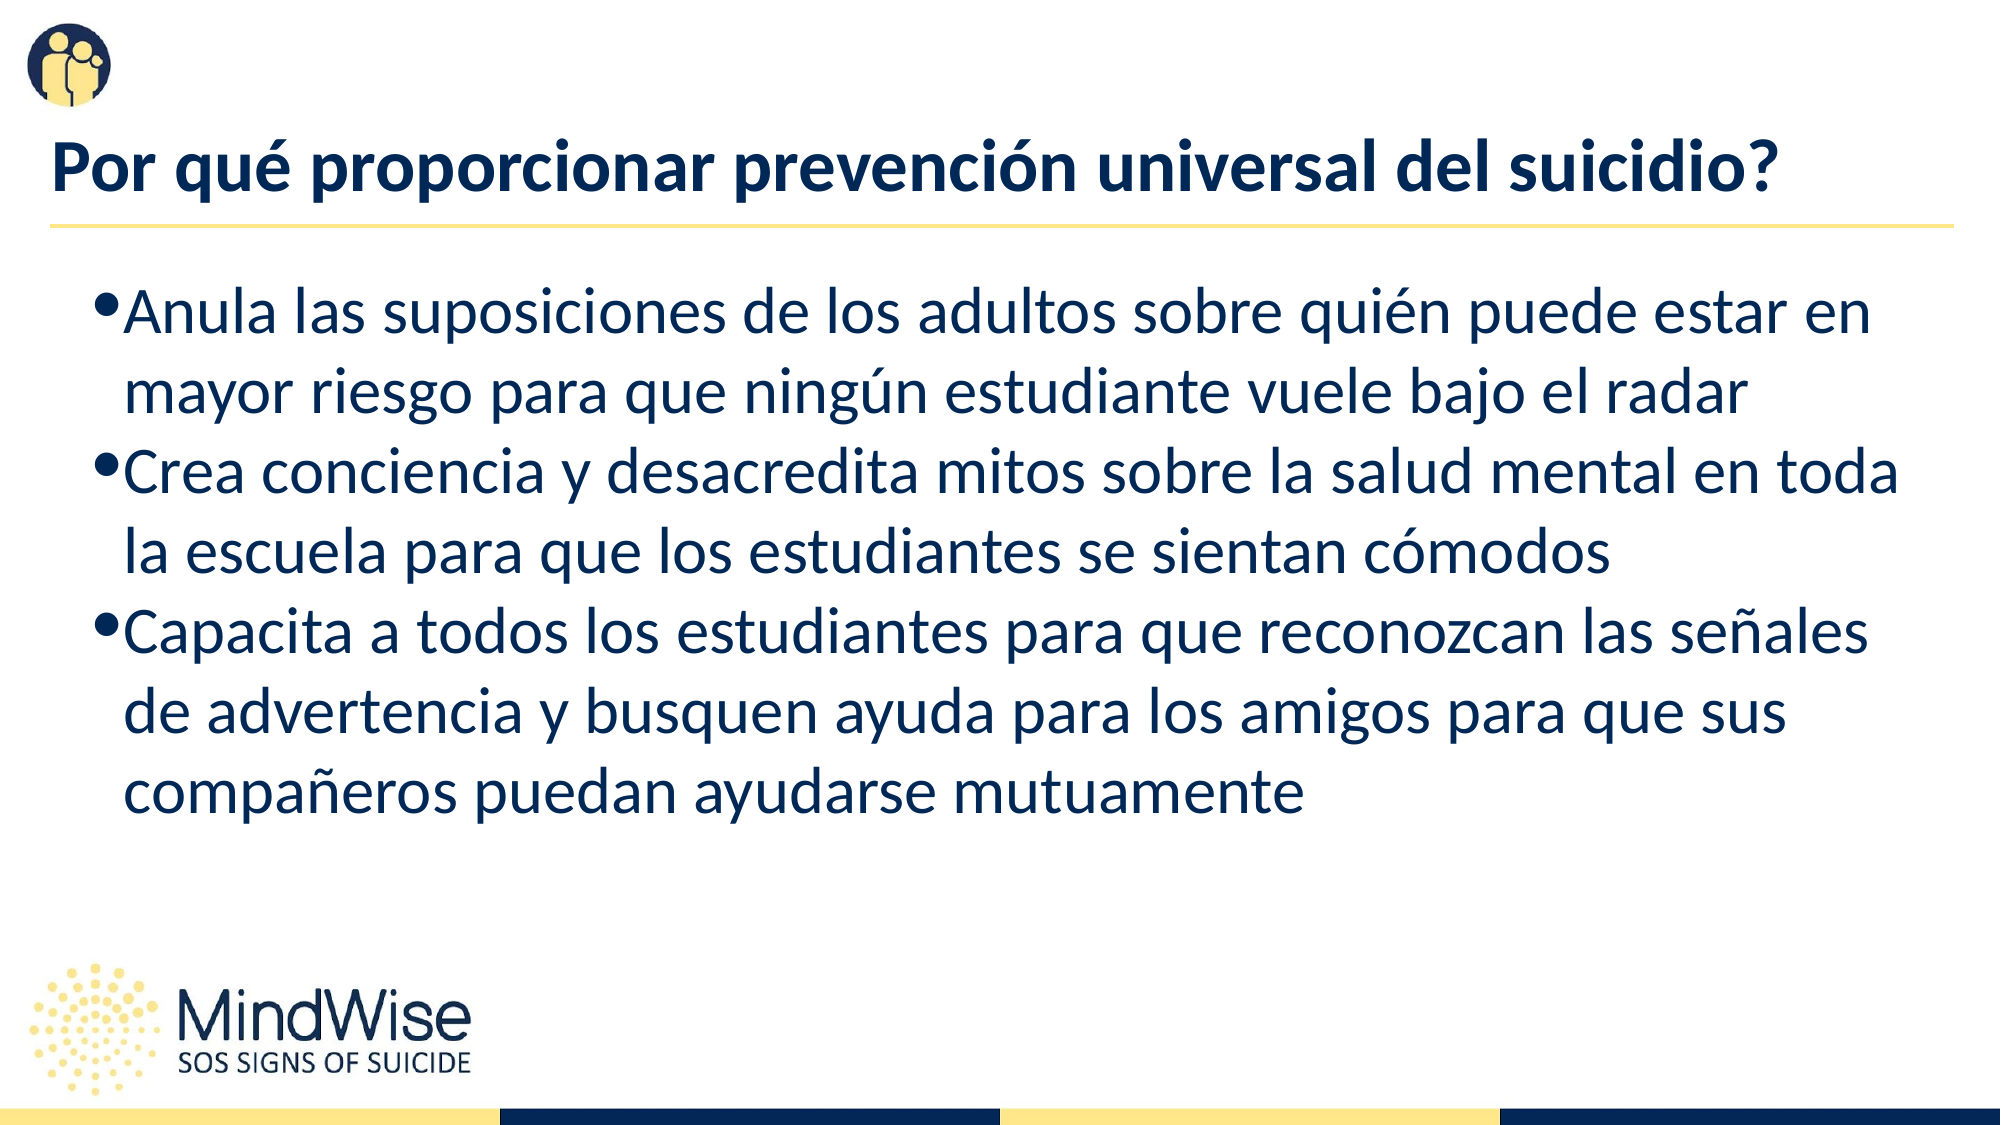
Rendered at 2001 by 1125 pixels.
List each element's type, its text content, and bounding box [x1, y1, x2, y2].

title Por qué proporcionar prevención universal del suicidio? [36, 108, 1944, 241]
list Anula las suposiciones de los adultos sobre quién puede estar en mayor riesgo para que ningún estudiante vuele bajo el radar Crea conciencia y desacredita mitos sobre la salud mental en toda la escuela para que los estudiantes se sientan cómodos Capacita a todos los estudiantes para que reconozcan las señales de advertencia y busquen ayuda para los amigos para que sus compañeros puedan ayudarse mutuamente [33, 259, 1947, 904]
picture [0, 0, 2000, 1125]
